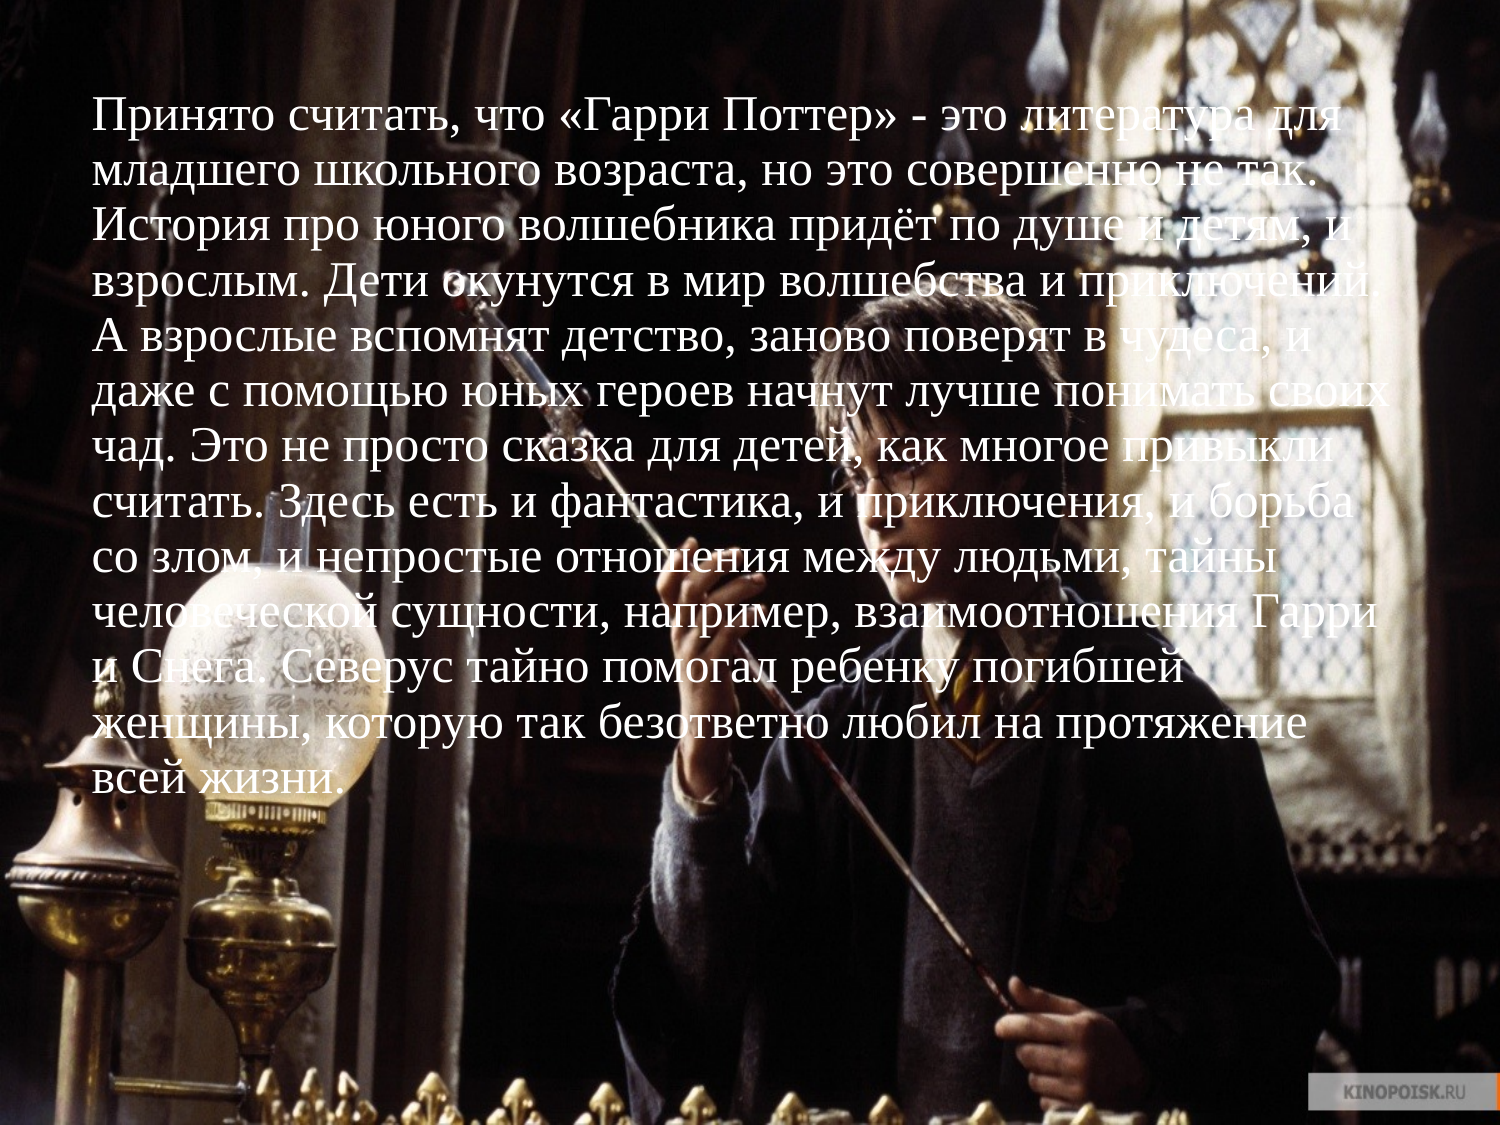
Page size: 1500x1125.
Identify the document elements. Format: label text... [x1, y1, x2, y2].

picture [0, 0, 1500, 1125]
list Принято считать, что «Гарри Поттер» - это литература для младшего школьного возраста, но это совершенно не так. История про юного волшебника придёт по душе и детям, и взрослым. Дети окунутся в мир волшебства и приключений. А взрослые вспомнят детство, заново поверят в чудеса, и даже с помощью юных героев начнут лучше понимать своих чад. Это не просто сказка для детей, как многое привыкли считать. Здесь есть и фантастика, и приключения, и борьба со злом, и непростые отношения между людьми, тайны человеческой сущности, например, взаимоотношения Гарри и Снега. Северус тайно помогал ребенку погибшей женщины, которую так безответно любил на протяжение всей жизни. [76, 78, 1427, 821]
